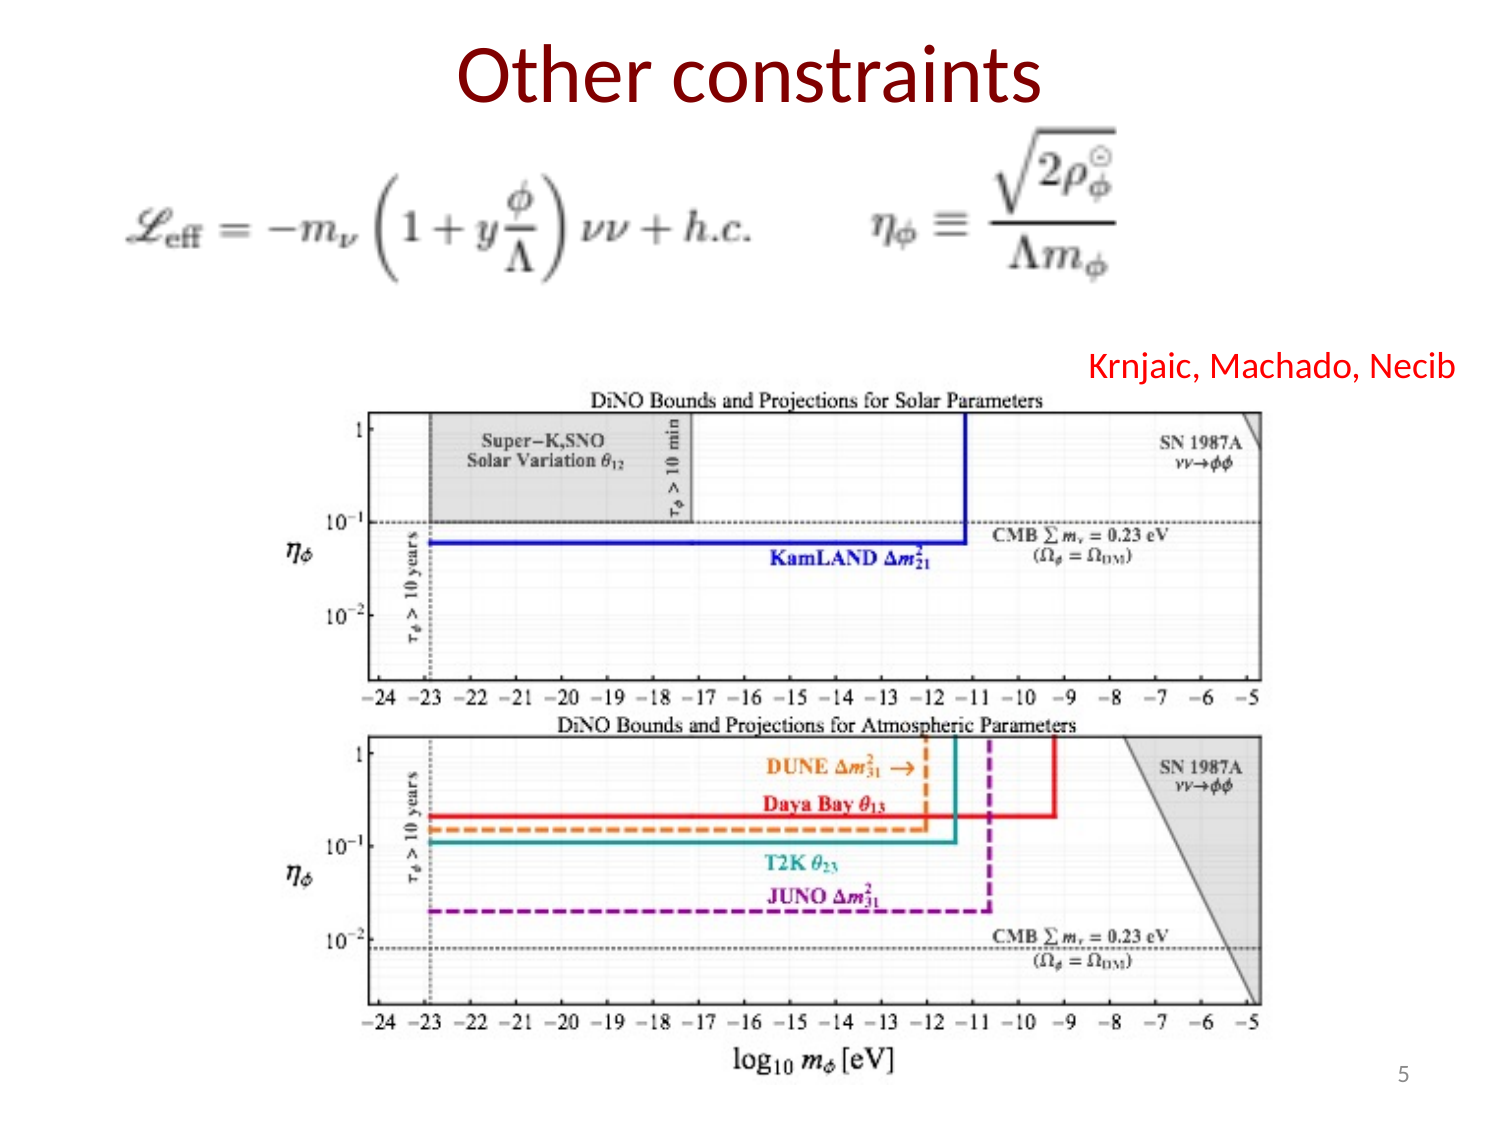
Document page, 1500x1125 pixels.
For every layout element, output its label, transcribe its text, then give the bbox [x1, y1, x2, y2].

title Other constraints [75, 6, 1425, 132]
picture [113, 161, 755, 307]
slide_number 5 [1074, 1042, 1425, 1103]
picture [843, 99, 1118, 302]
text_box Krnjaic, Machado, Necib [1073, 333, 1480, 394]
picture [265, 363, 1294, 1086]
